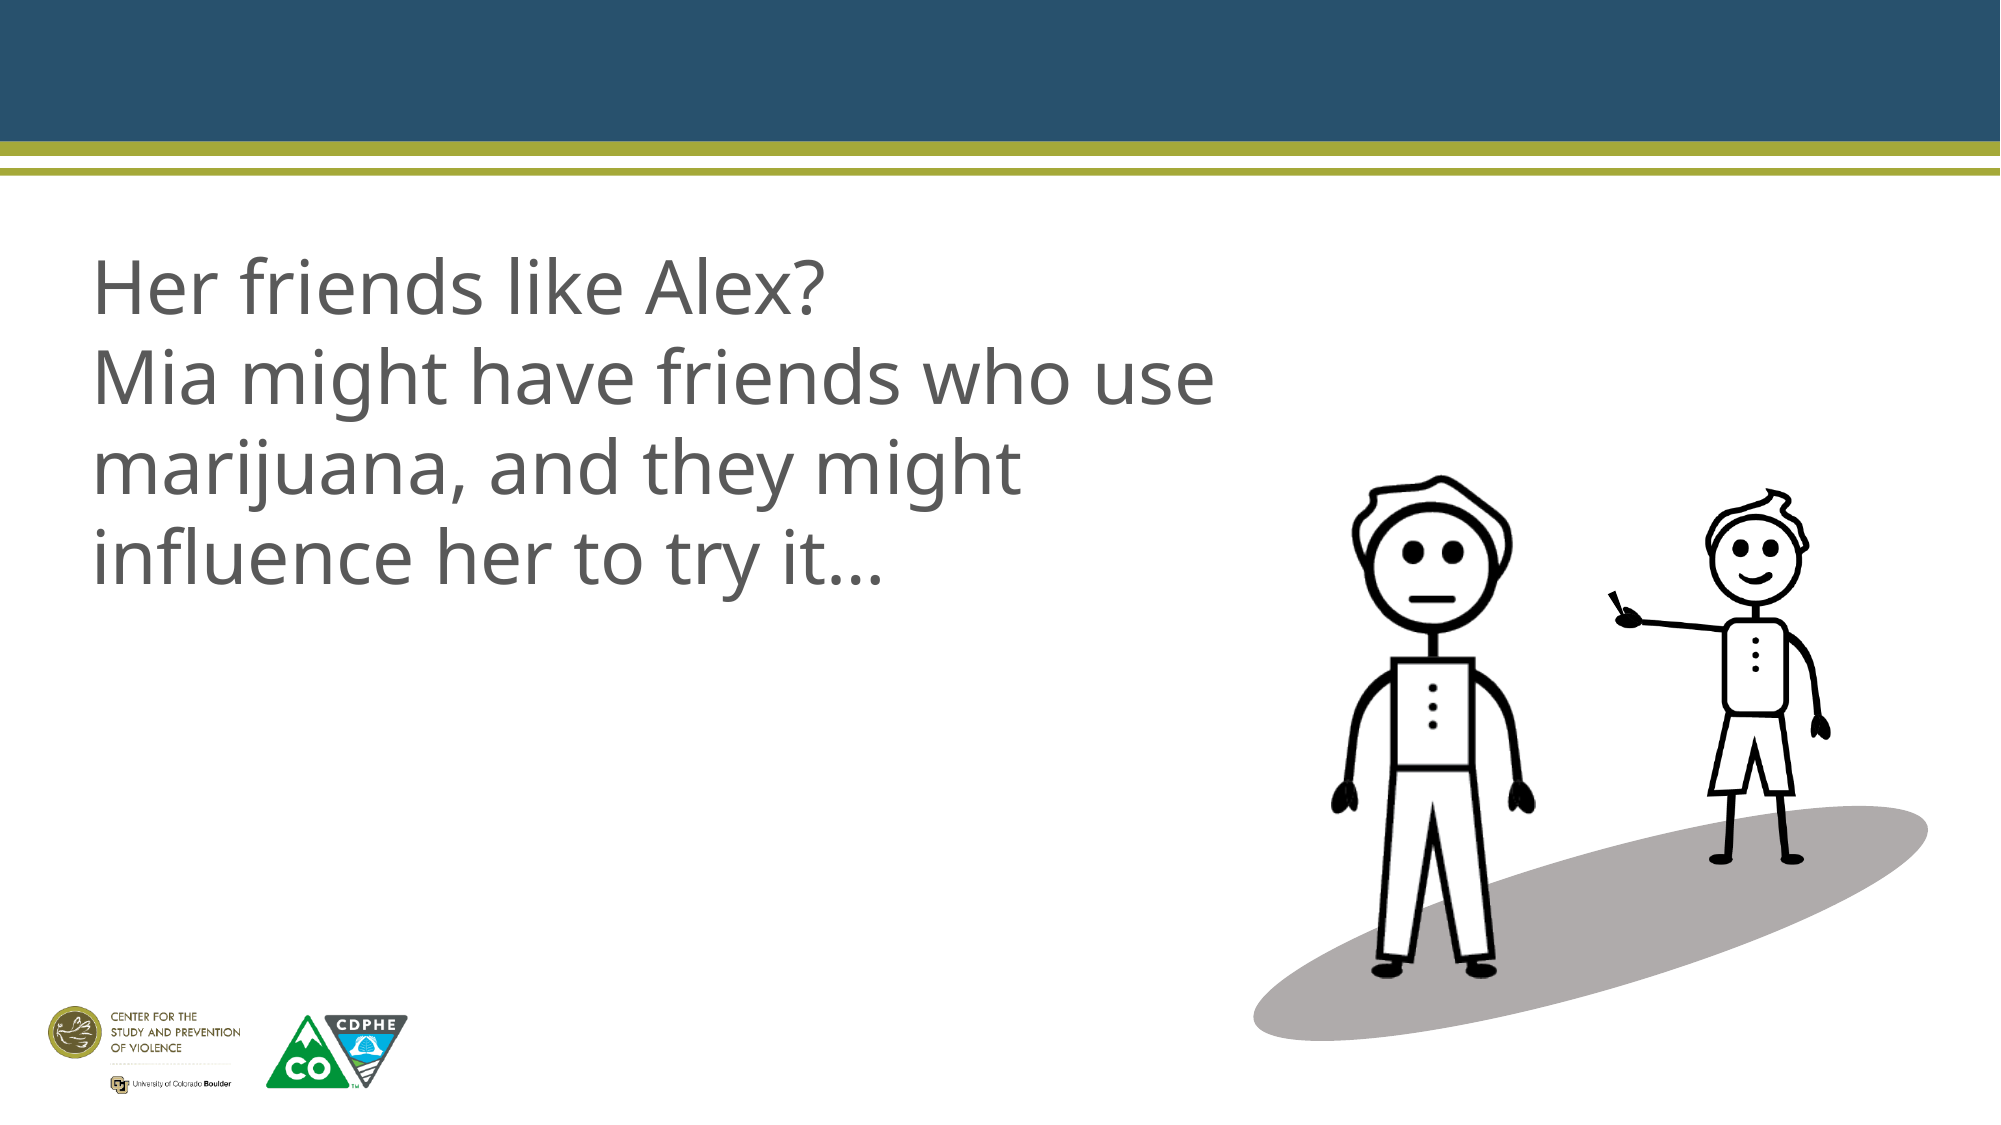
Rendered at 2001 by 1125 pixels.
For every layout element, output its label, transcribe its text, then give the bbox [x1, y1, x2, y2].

text_box [1252, 804, 1930, 1042]
picture [1331, 474, 1536, 979]
picture [263, 978, 410, 1125]
picture [48, 1006, 240, 1094]
text_box Her friends like Alex? Mia might have friends who use marijuana, and they might influence her to try it… [76, 232, 1262, 877]
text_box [1614, 488, 1831, 865]
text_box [0, 0, 2000, 176]
